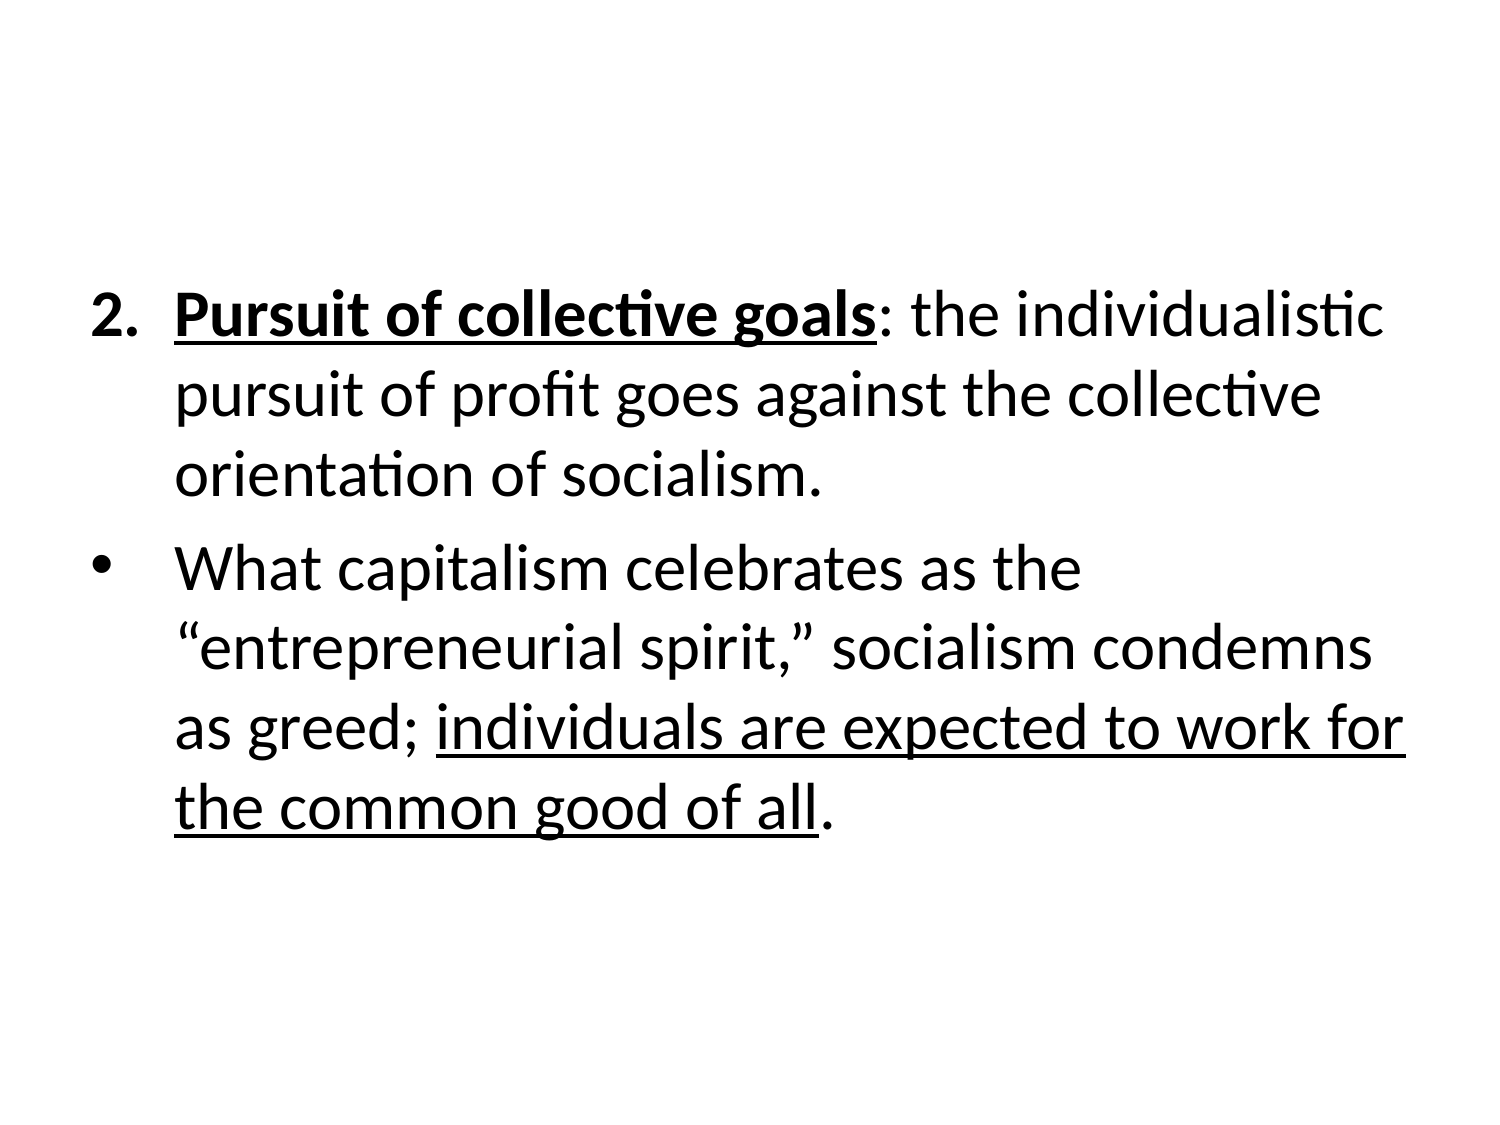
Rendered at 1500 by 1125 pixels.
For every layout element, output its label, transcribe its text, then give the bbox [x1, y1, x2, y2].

list Pursuit of collective goals: the individualistic pursuit of profit goes against the collective orientation of socialism. What capitalism celebrates as the “entrepreneurial spirit,” socialism condemns as greed; individuals are expected to work for the common good of all. [75, 262, 1425, 1005]
